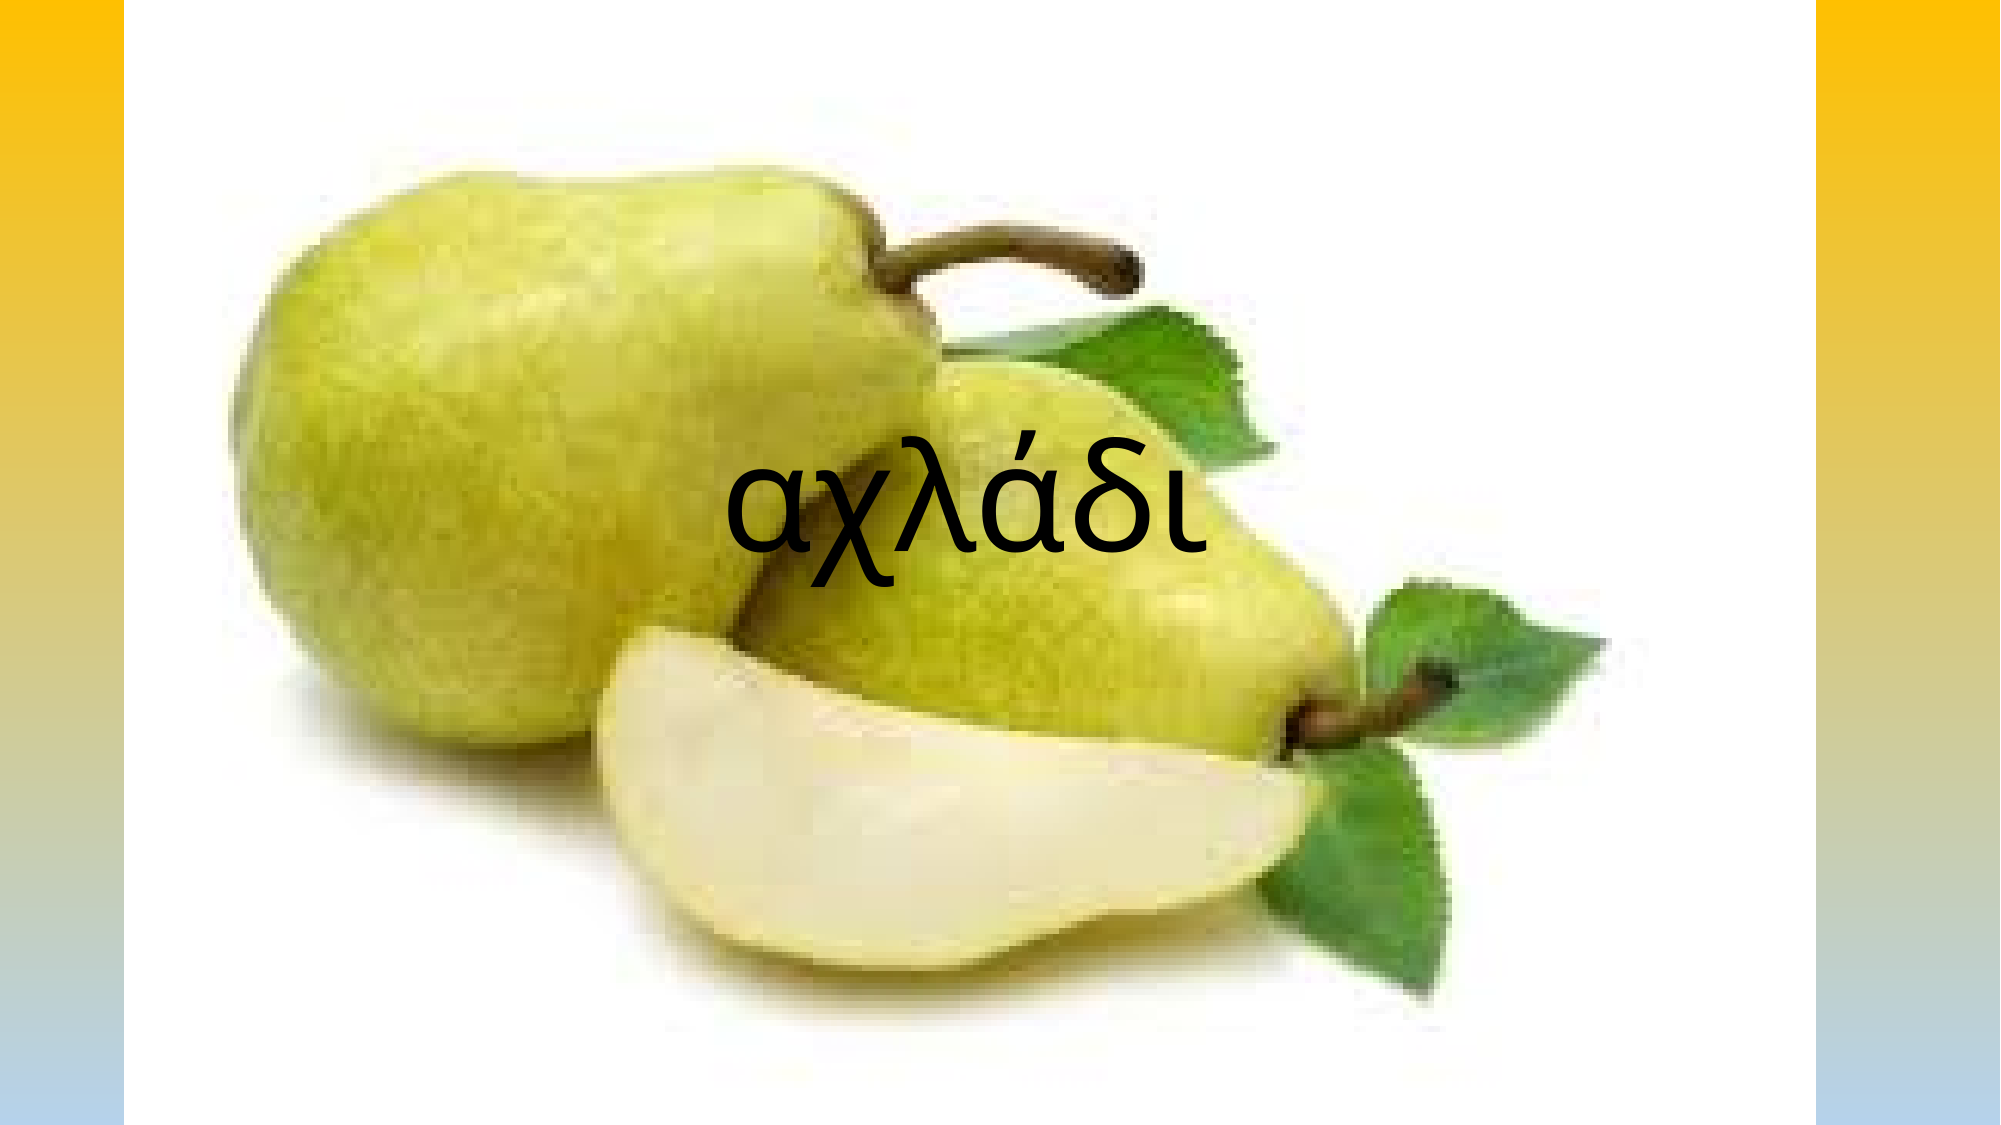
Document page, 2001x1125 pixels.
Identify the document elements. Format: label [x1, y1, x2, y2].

picture [124, 0, 1816, 1125]
